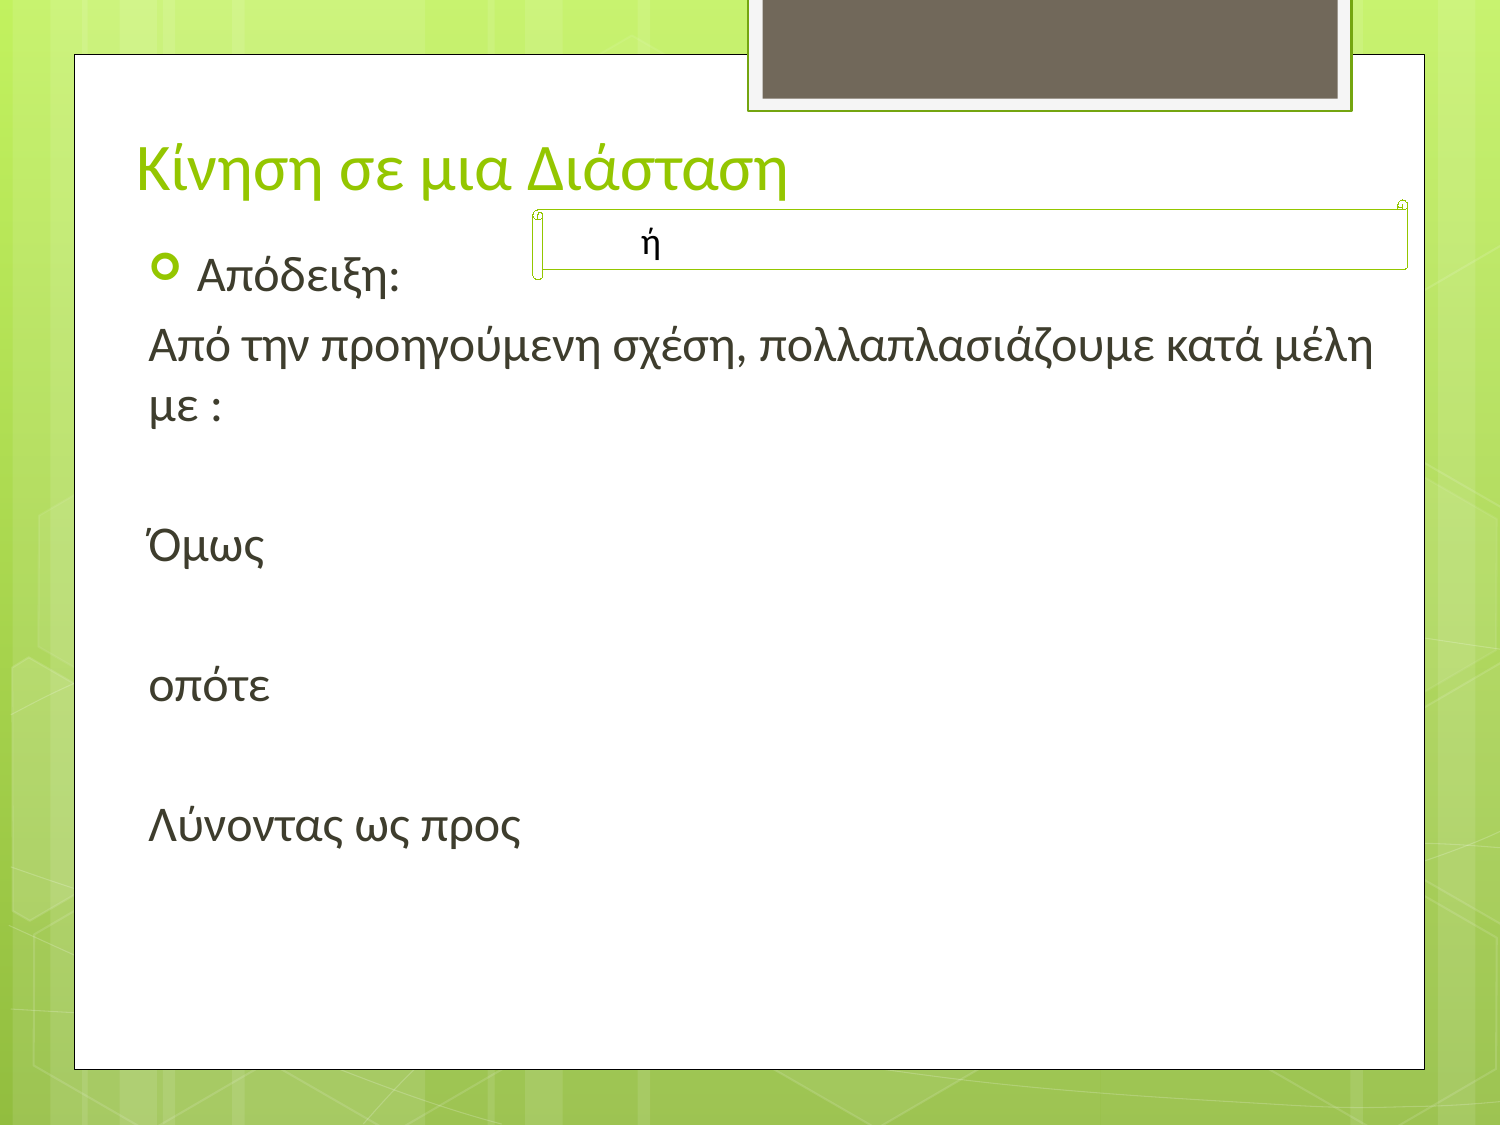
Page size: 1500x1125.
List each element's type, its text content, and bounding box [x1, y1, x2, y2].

title Κίνηση σε μια Διάσταση [121, 116, 1338, 212]
